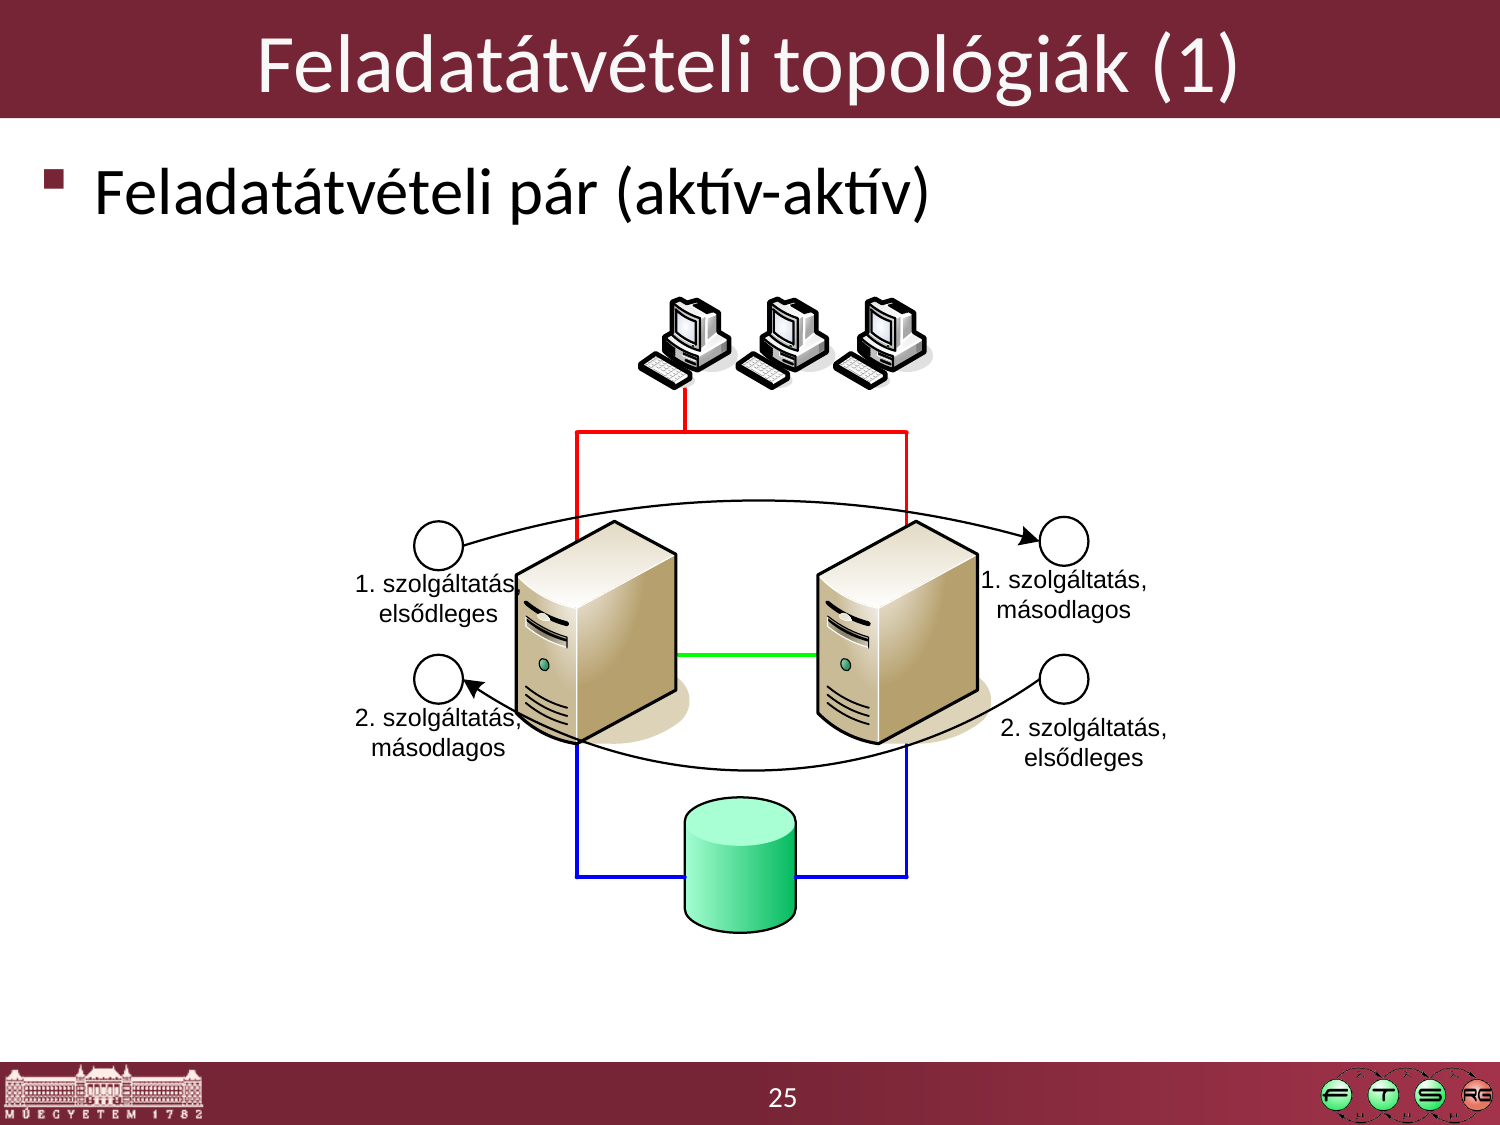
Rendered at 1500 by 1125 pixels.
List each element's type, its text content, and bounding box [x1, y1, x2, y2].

picture [1318, 1065, 1494, 1125]
list Feladatátvételi pár (aktív-aktív) [23, 140, 1477, 1048]
title Feladatátvételi topológiák (1) [0, 0, 1500, 119]
picture [351, 292, 1172, 938]
picture [0, 1063, 209, 1123]
